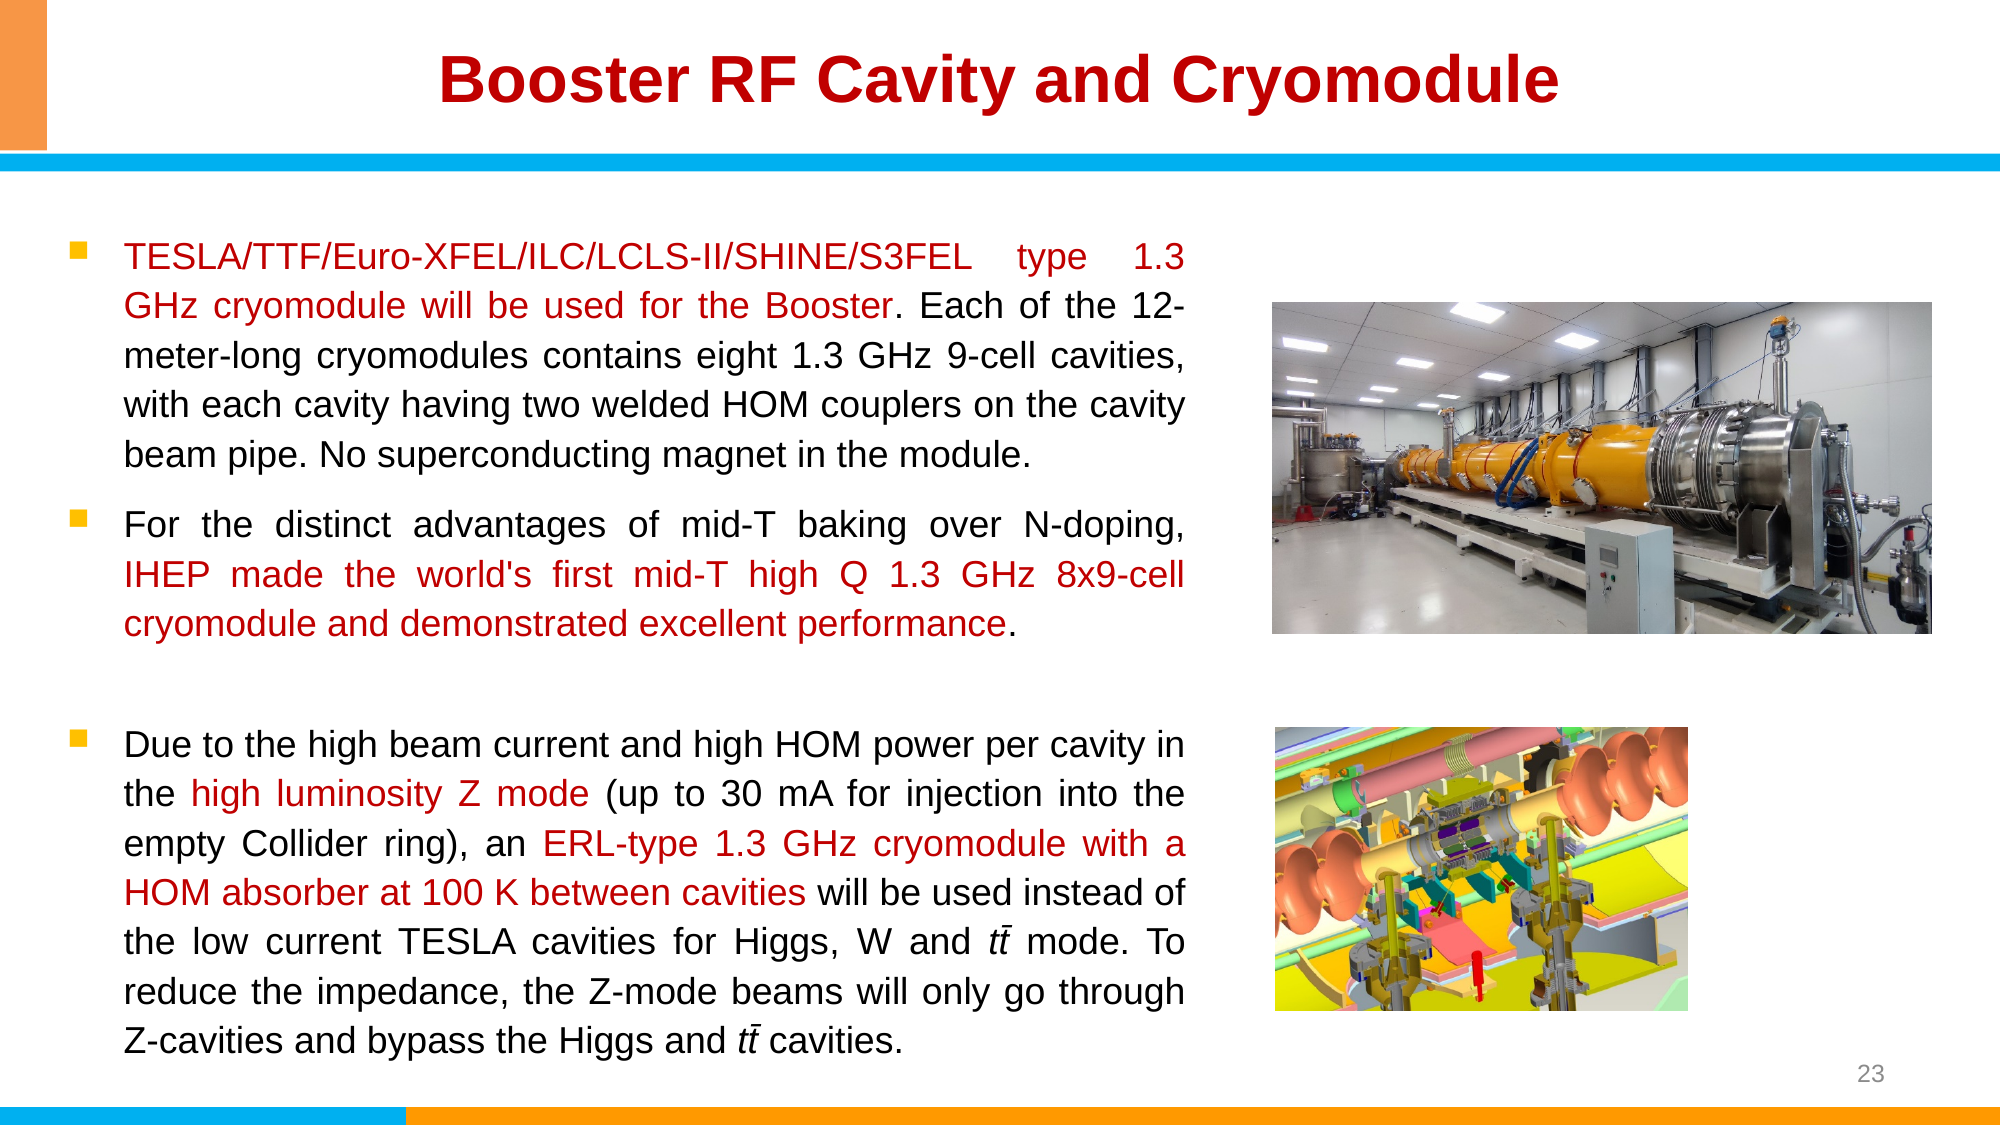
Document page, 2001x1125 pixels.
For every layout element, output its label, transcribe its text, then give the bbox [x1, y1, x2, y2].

title Booster RF Cavity and Cryomodule [0, 3, 2000, 150]
list TESLA/TTF/Euro-XFEL/ILC/LCLS-II/SHINE/S3FEL type 1.3 GHz cryomodule will be used for the Booster. Each of the 12-meter-long cryomodules contains eight 1.3 GHz 9-cell cavities, with each cavity having two welded HOM couplers on the cavity beam pipe. No superconducting magnet in the module. For the distinct advantages of mid-T baking over N-doping, IHEP made the world's first mid-T high Q 1.3 GHz 8x9-cell cryomodule and demonstrated excellent performance. Due to the high beam current and high HOM power per cavity in the high luminosity Z mode (up to 30 mA for injection into the empty Collider ring), an ERL-type 1.3 GHz cryomodule with a HOM absorber at 100 K between cavities will be used instead of the low current TESLA cavities for Higgs, W and tt̄ mode. To reduce the impedance, the Z-mode beams will only go through Z-cavities and bypass the Higgs and tt̄ cavities. [52, 219, 1201, 1103]
picture [1275, 727, 1688, 1011]
picture [1271, 302, 1932, 634]
slide_number 23 [1433, 1042, 1900, 1103]
